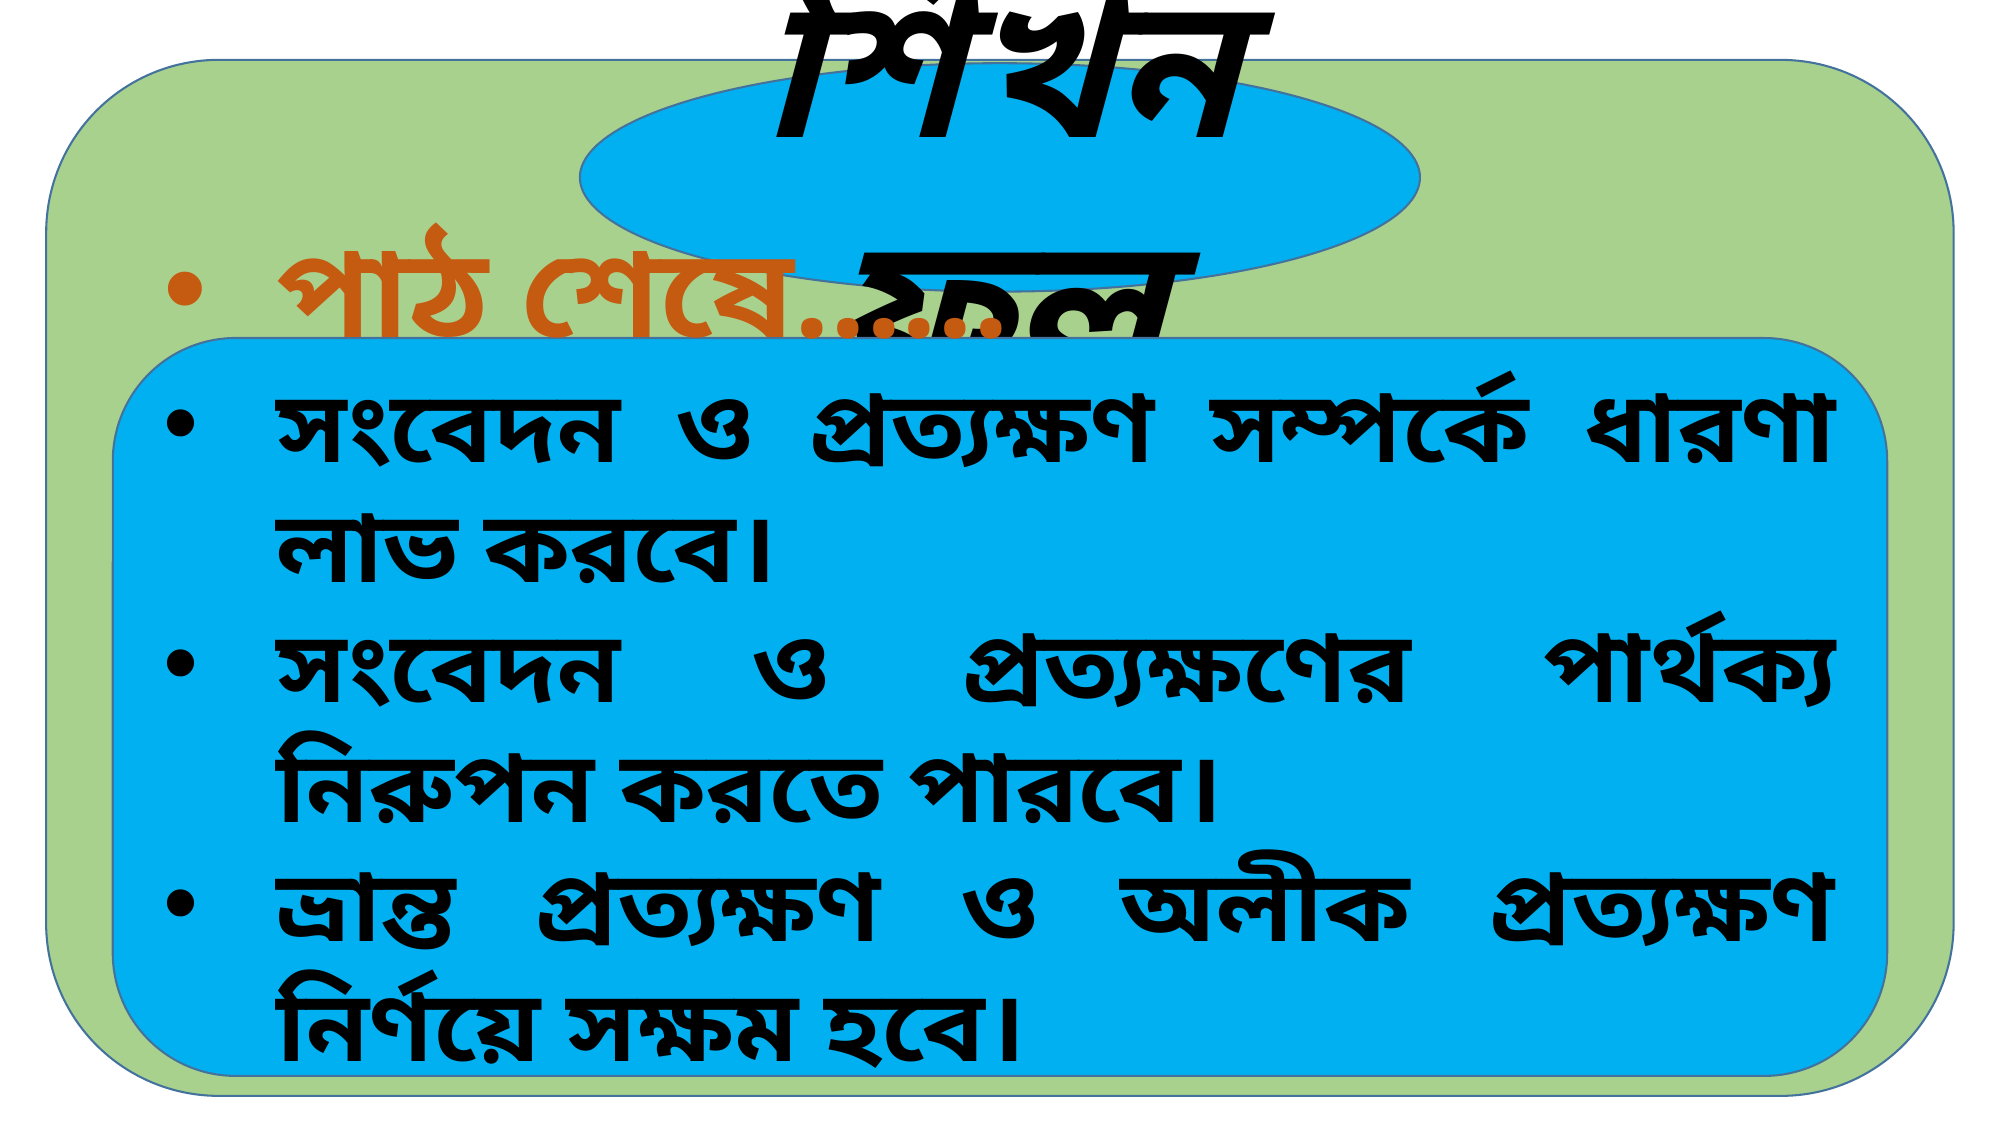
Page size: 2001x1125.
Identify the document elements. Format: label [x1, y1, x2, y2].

text_box [46, 59, 1954, 1096]
